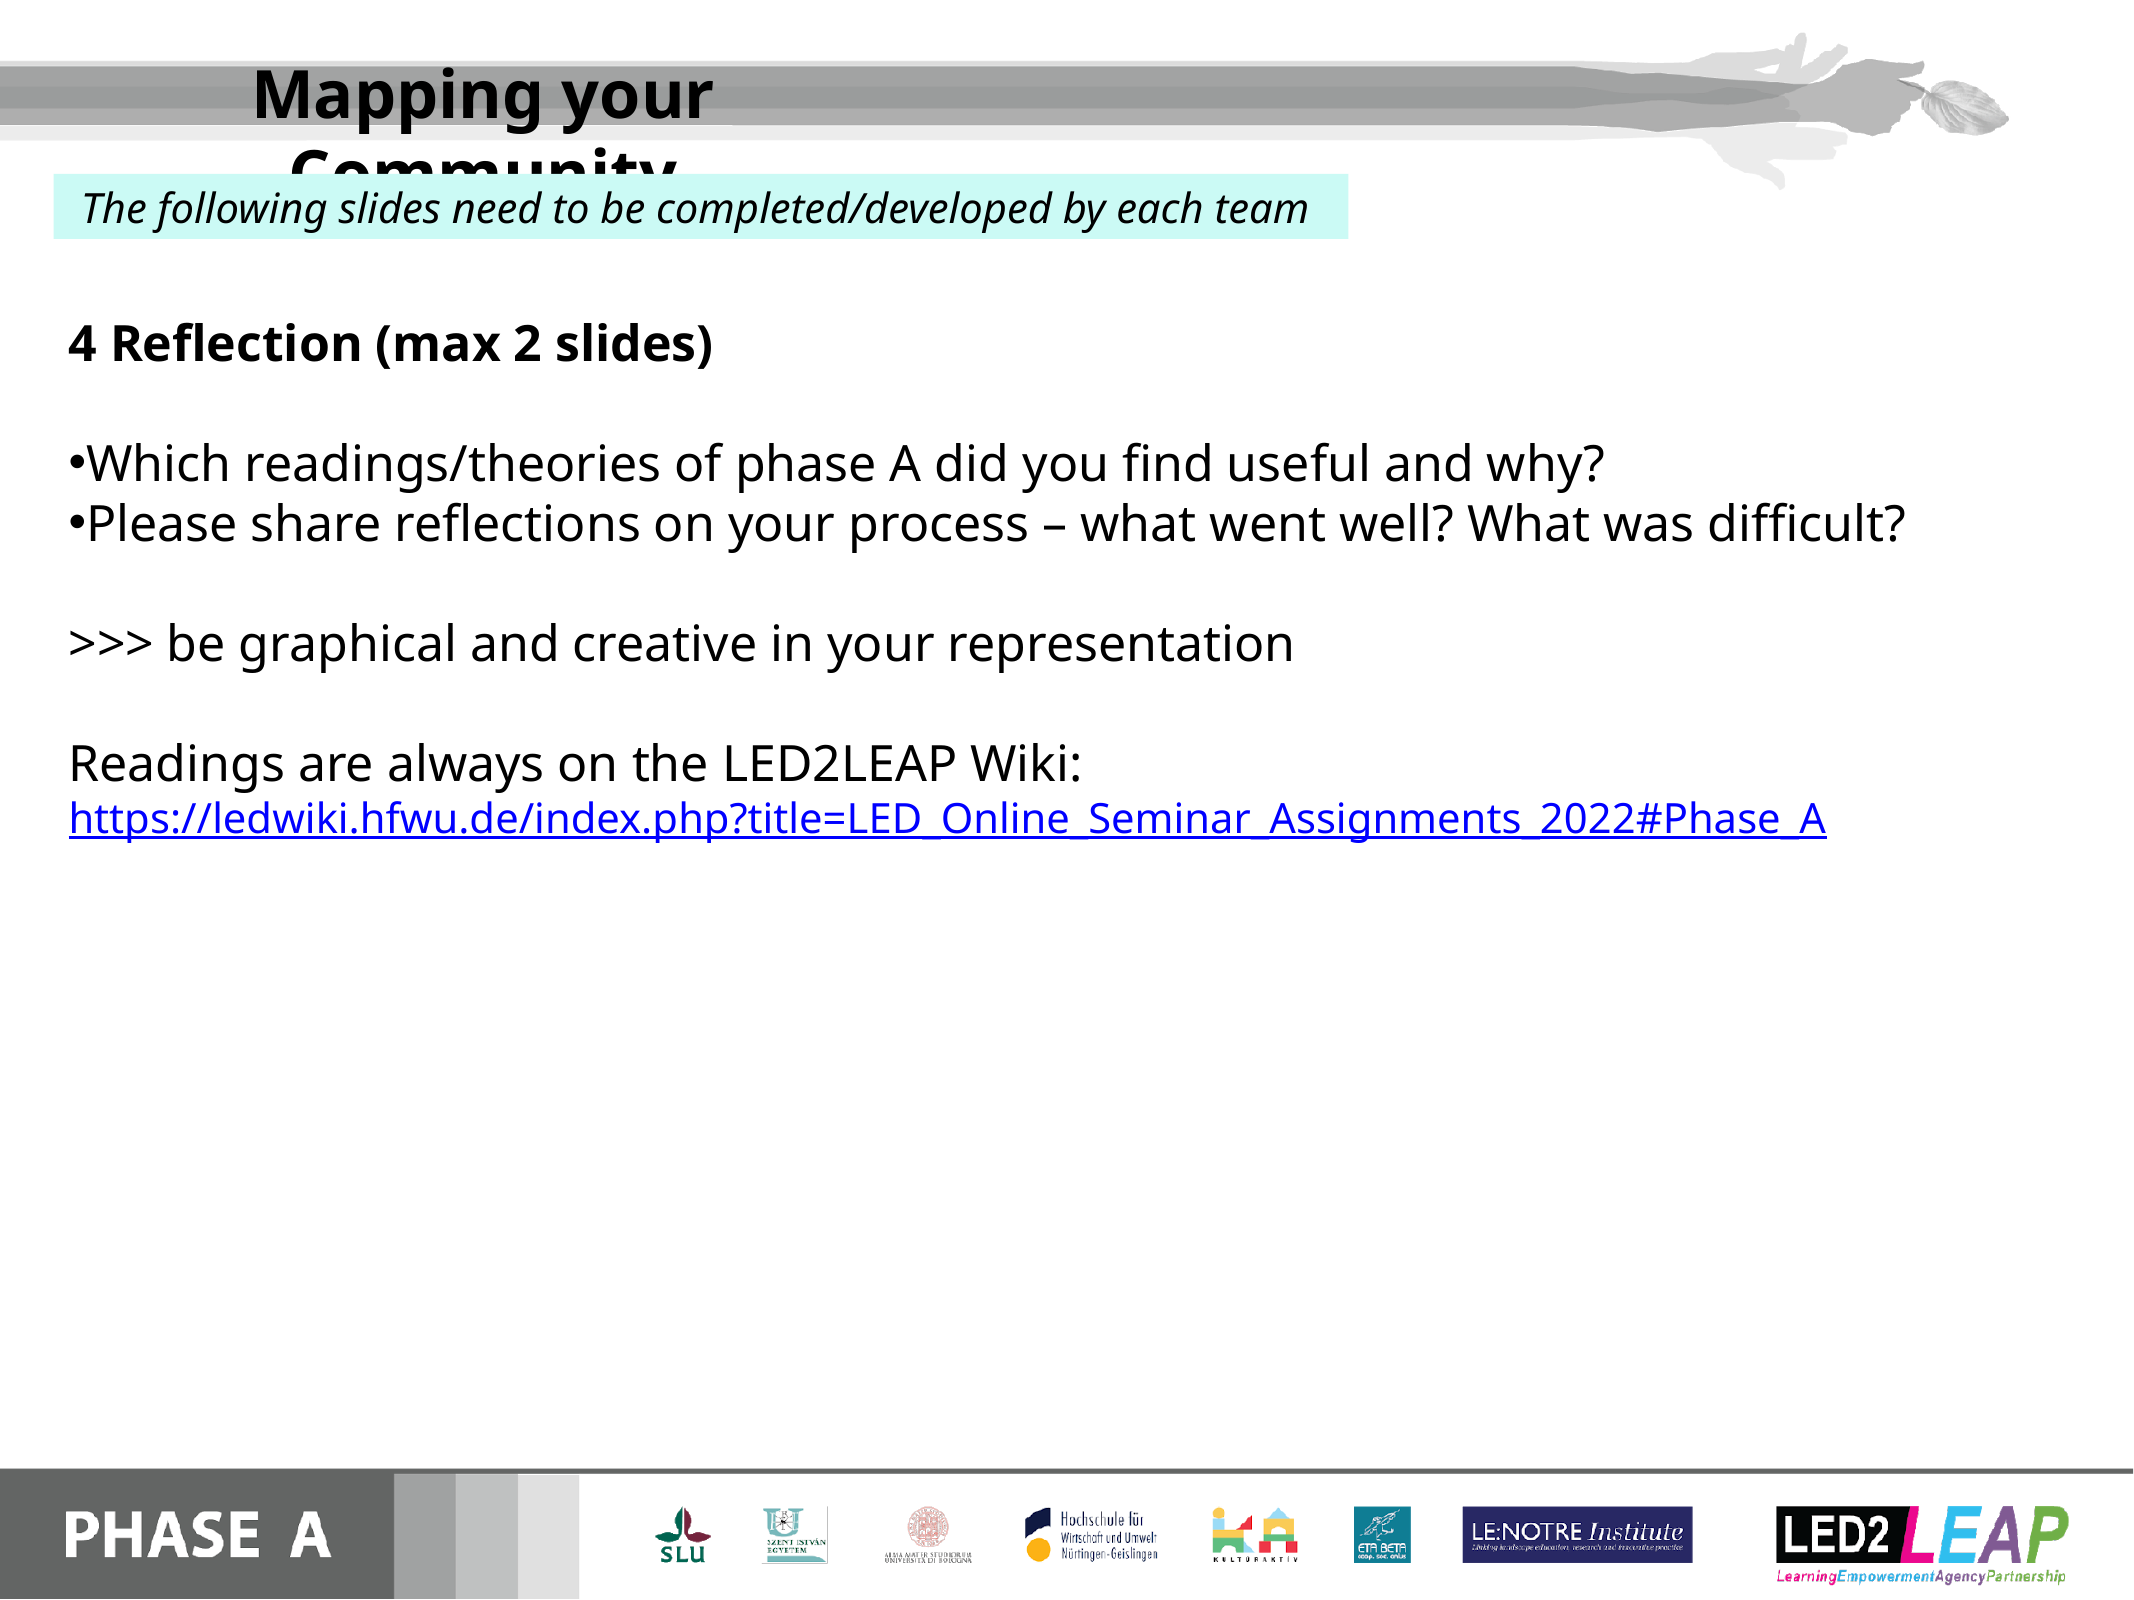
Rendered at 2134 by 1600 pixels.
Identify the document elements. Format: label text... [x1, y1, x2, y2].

text_box The following slides need to be completed/developed by each team [53, 173, 1349, 239]
text_box Mapping your Community [53, 43, 913, 173]
text_box 4 Reflection (max 2 slides) Which readings/theories of phase A did you find useful and why? Please share reflections on your process – what went well? What was difficult? >>> be graphical and creative in your representation Readings are always on the LED2LEAP Wiki: https://ledwiki.hfwu.de/index.php?title=LED_Online_Seminar_Assignments_2022#Phase_A [53, 303, 2076, 966]
picture [0, 22, 2134, 1599]
